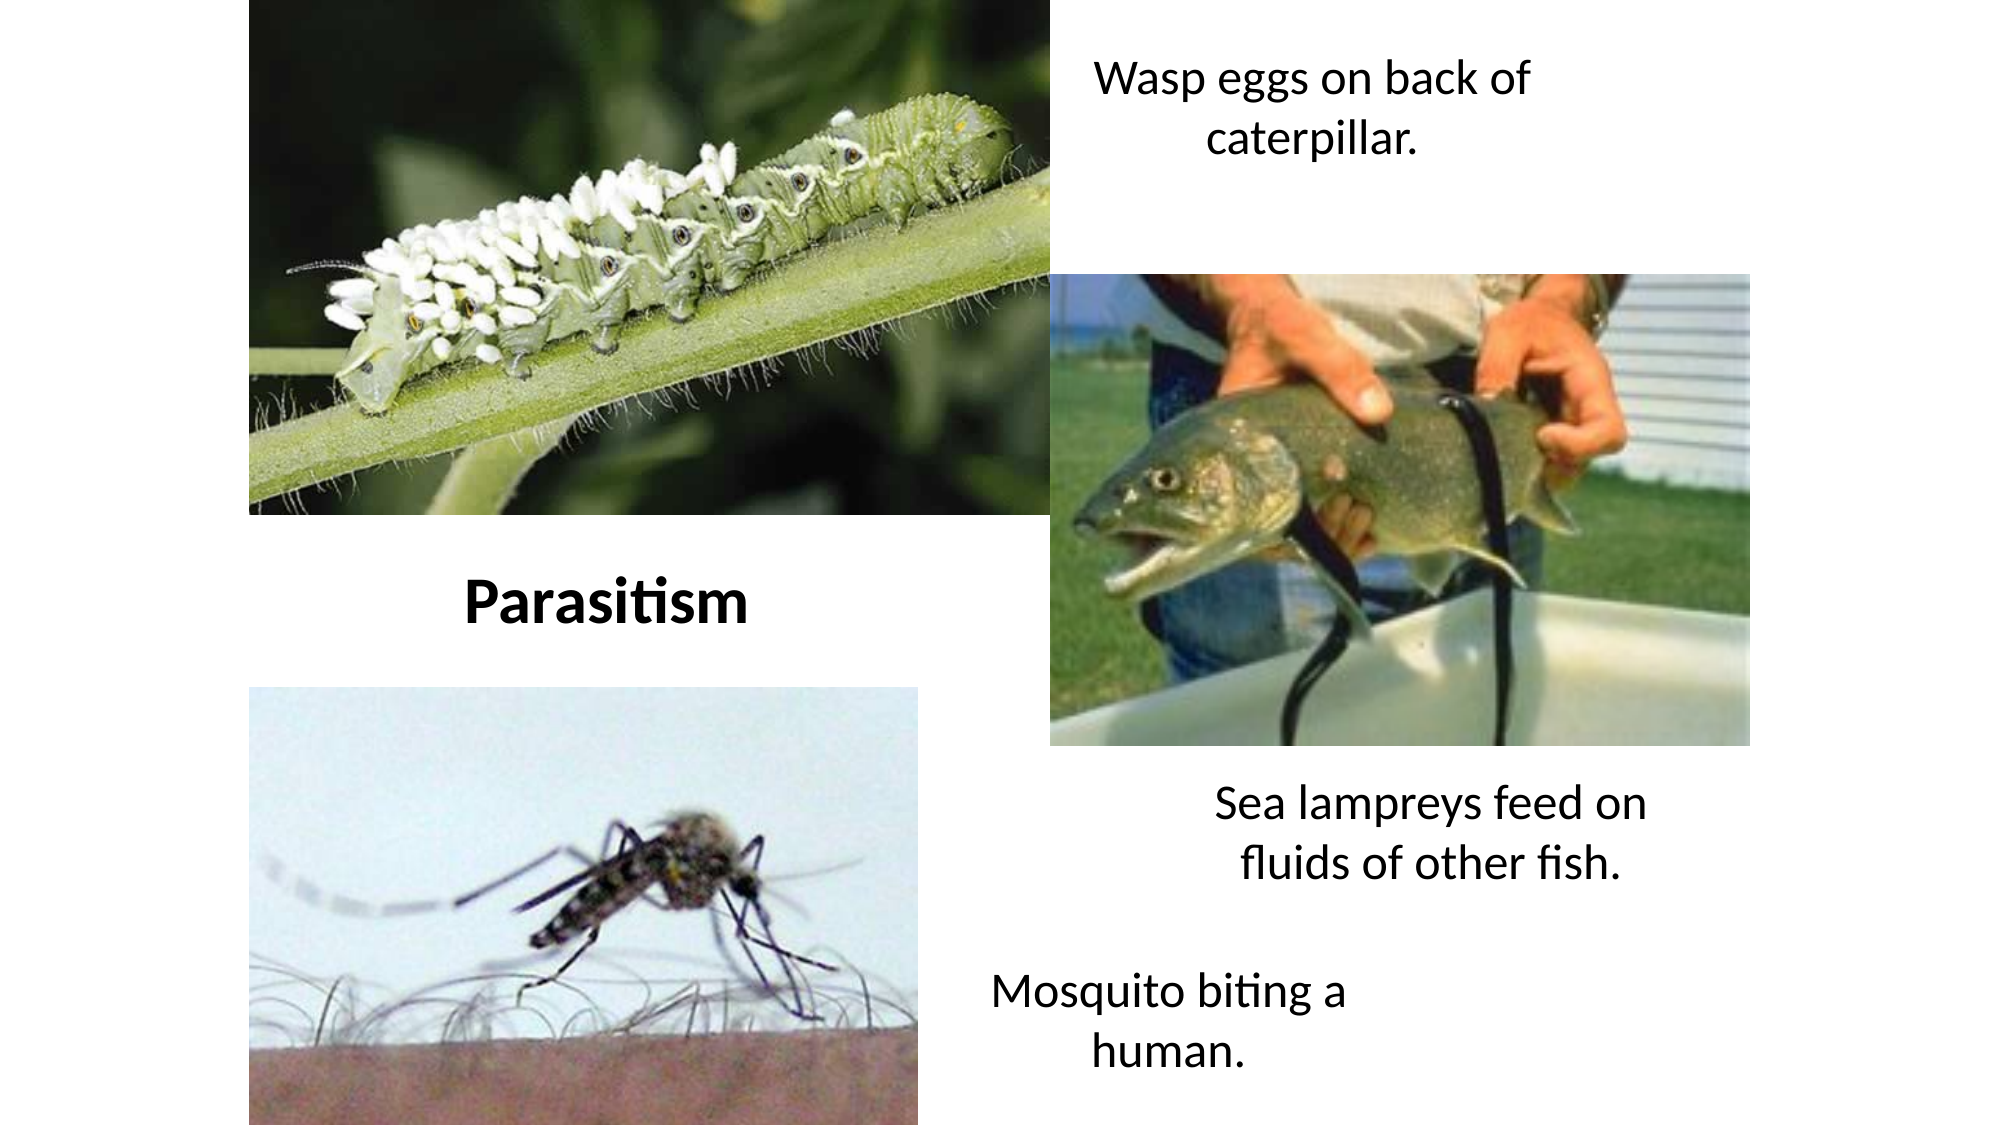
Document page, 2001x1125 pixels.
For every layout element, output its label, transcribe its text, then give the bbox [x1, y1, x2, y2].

picture [249, 0, 1750, 746]
picture [249, 687, 918, 1125]
text_box Wasp eggs on back of caterpillar. [1062, 37, 1563, 173]
text_box Sea lampreys feed on fluids of other fish. [1187, 762, 1675, 898]
text_box Parasitism [449, 549, 838, 645]
text_box Mosquito biting a human. [924, 949, 1413, 1085]
